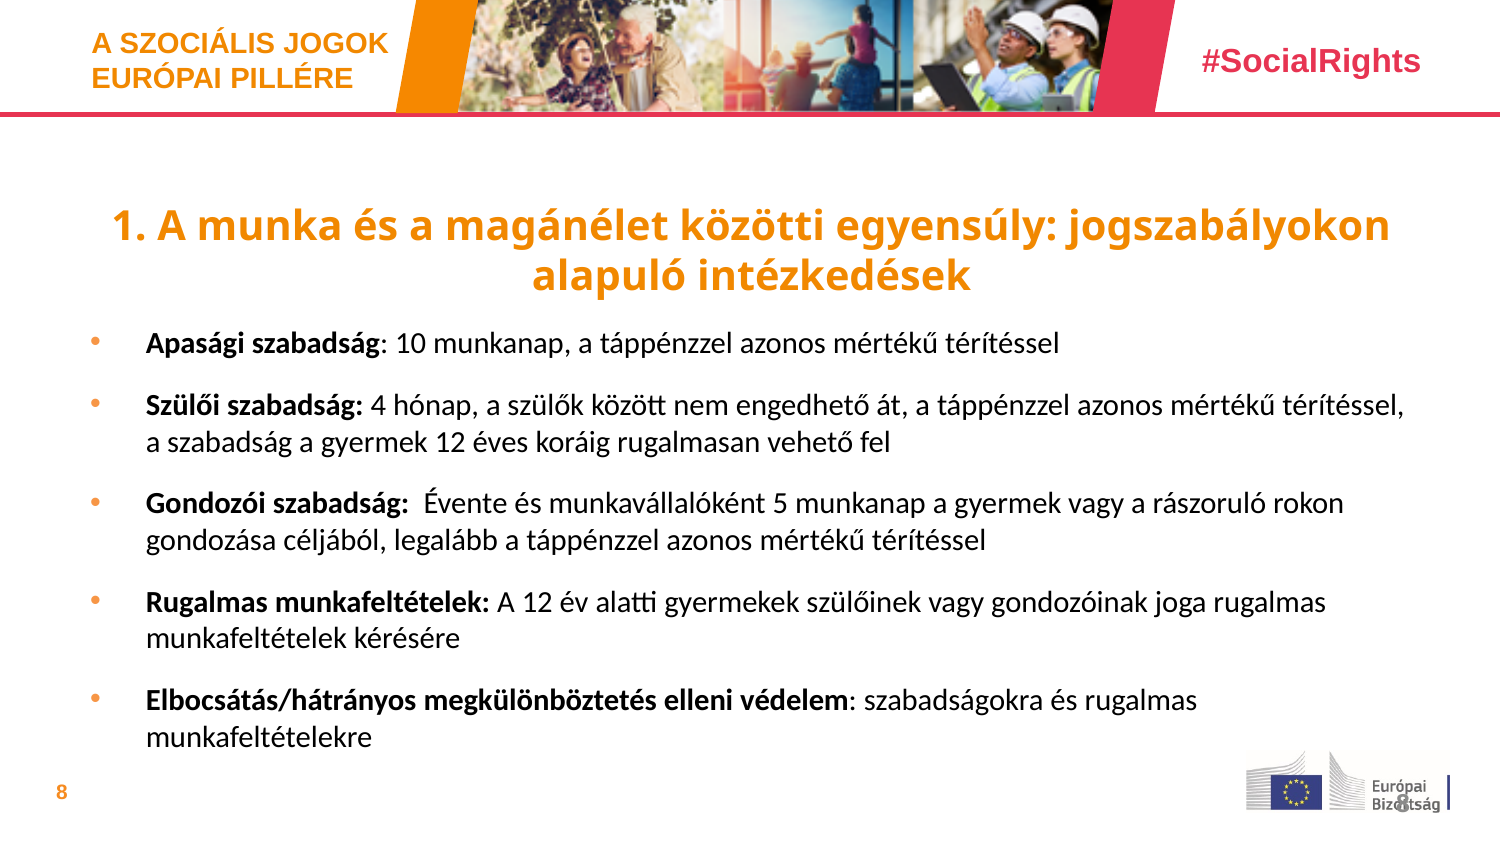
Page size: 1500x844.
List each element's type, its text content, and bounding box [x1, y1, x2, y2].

picture [458, 0, 1112, 112]
title 1. A munka és a magánélet közötti egyensúly: jogszabályokon alapuló intézkedések [76, 191, 1427, 307]
slide_number 8 [1074, 782, 1425, 827]
list Apasági szabadság: 10 munkanap, a táppénzzel azonos mértékű térítéssel Szülői szabadság: 4 hónap, a szülők között nem engedhető át, a táppénzzel azonos mértékű térítéssel, a szabadság a gyermek 12 éves koráig rugalmasan vehető fel Gondozói szabadság: Évente és munkavállalóként 5 munkanap a gyermek vagy a rászoruló rokon gondozása céljából, legalább a táppénzzel azonos mértékű térítéssel Rugalmas munkafeltételek: A 12 év alatti gyermekek szülőinek vagy gondozóinak joga rugalmas munkafeltételek kérésére Elbocsátás/hátrányos megkülönböztetés elleni védelem: szabadságokra és rugalmas munkafeltételekre [75, 315, 1425, 763]
picture [1246, 750, 1450, 813]
